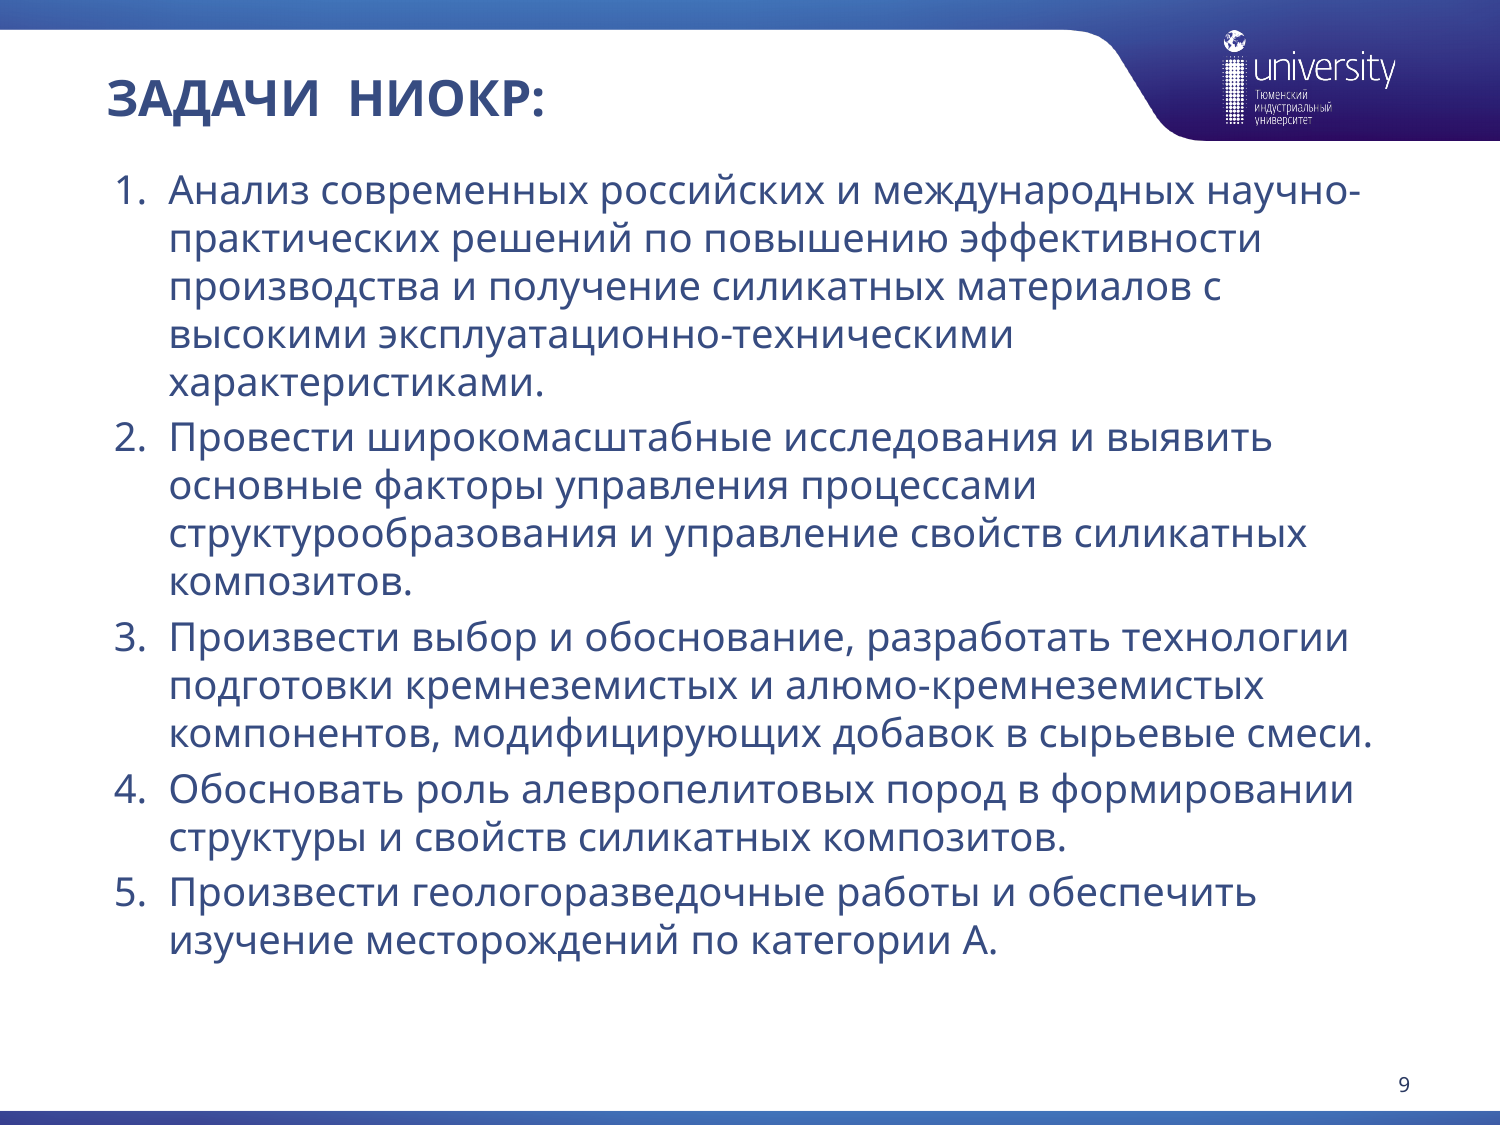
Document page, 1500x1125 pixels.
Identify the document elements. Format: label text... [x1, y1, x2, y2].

picture [0, 0, 1500, 141]
picture [0, 1108, 1500, 1125]
slide_number 9 [1074, 1056, 1425, 1117]
title Задачи НИОКР: [91, 45, 1207, 149]
list Анализ современных российских и международных научно-практических решений по повышению эффективности производства и получение силикатных материалов с высокими эксплуатационно-техническими характеристиками. Провести широкомасштабные исследования и выявить основные факторы управления процессами структурообразования и управление свойств силикатных композитов. Произвести выбор и обоснование, разработать технологии подготовки кремнеземистых и алюмо-кремнеземистых компонентов, модифицирующих добавок в сырьевые смеси. Обосновать роль алевропелитовых пород в формировании структуры и свойств силикатных композитов. Произвести геологоразведочные работы и обеспечить изучение месторождений по категории А. [89, 157, 1405, 987]
